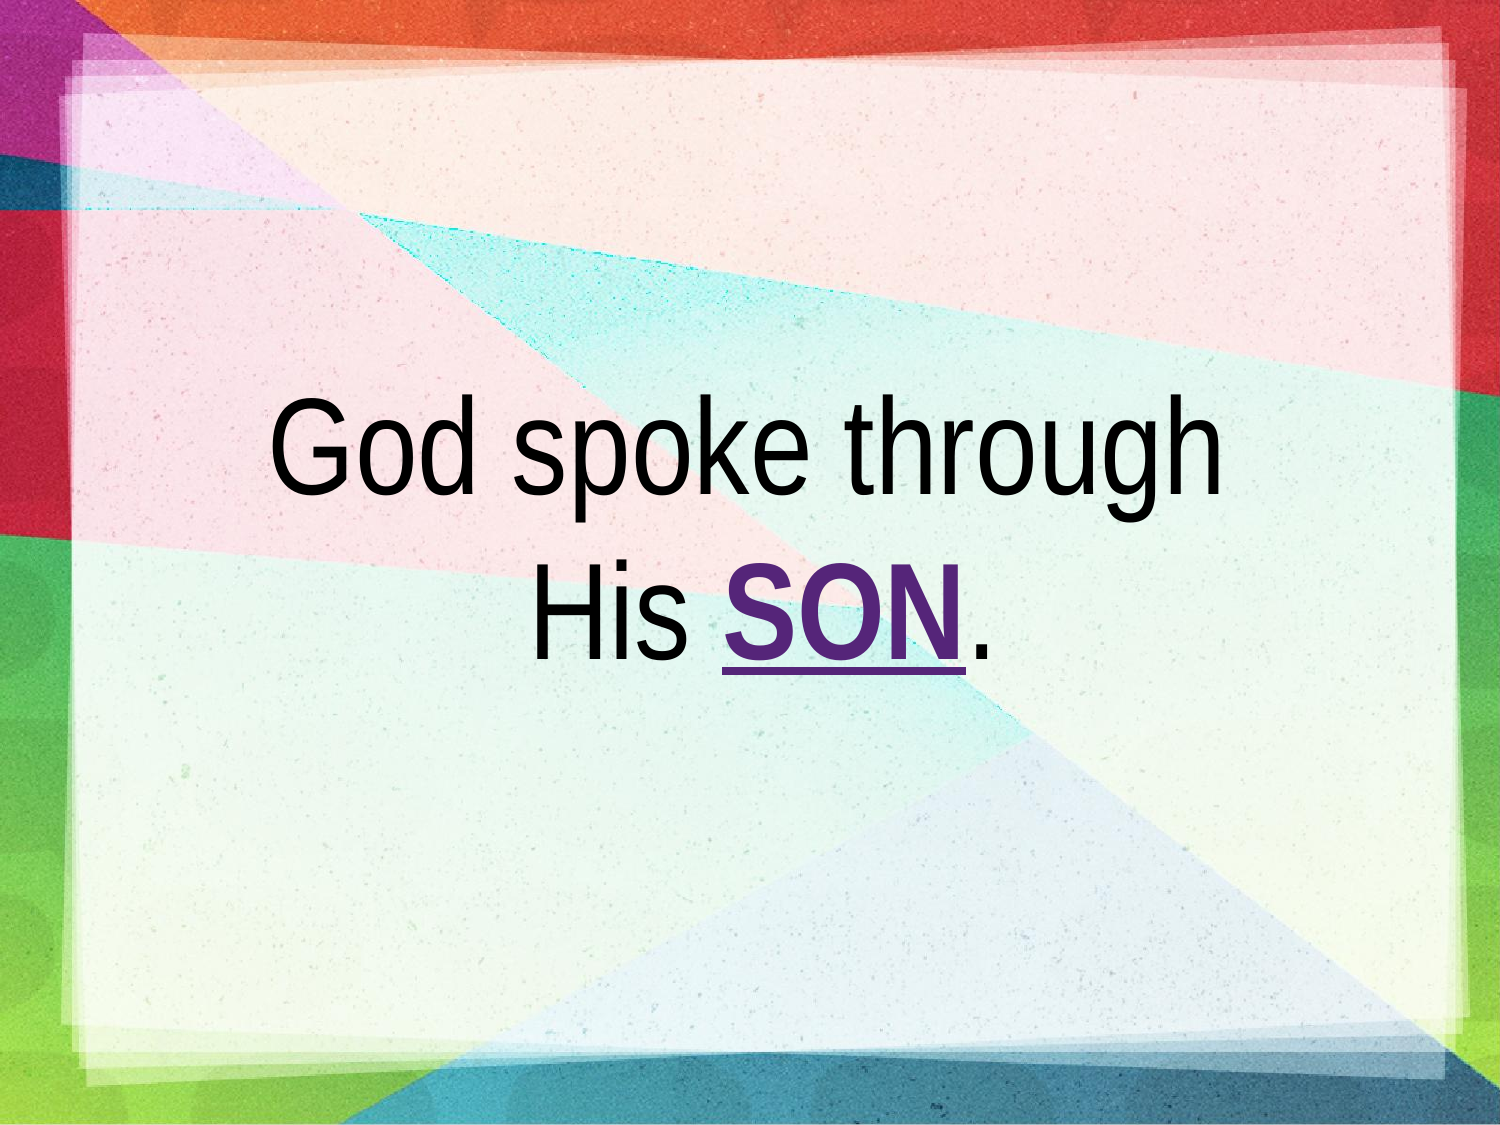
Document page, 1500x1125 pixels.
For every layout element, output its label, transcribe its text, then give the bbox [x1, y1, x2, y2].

picture [0, 0, 1500, 1125]
text_box God spoke through His SON. [74, 349, 1452, 695]
